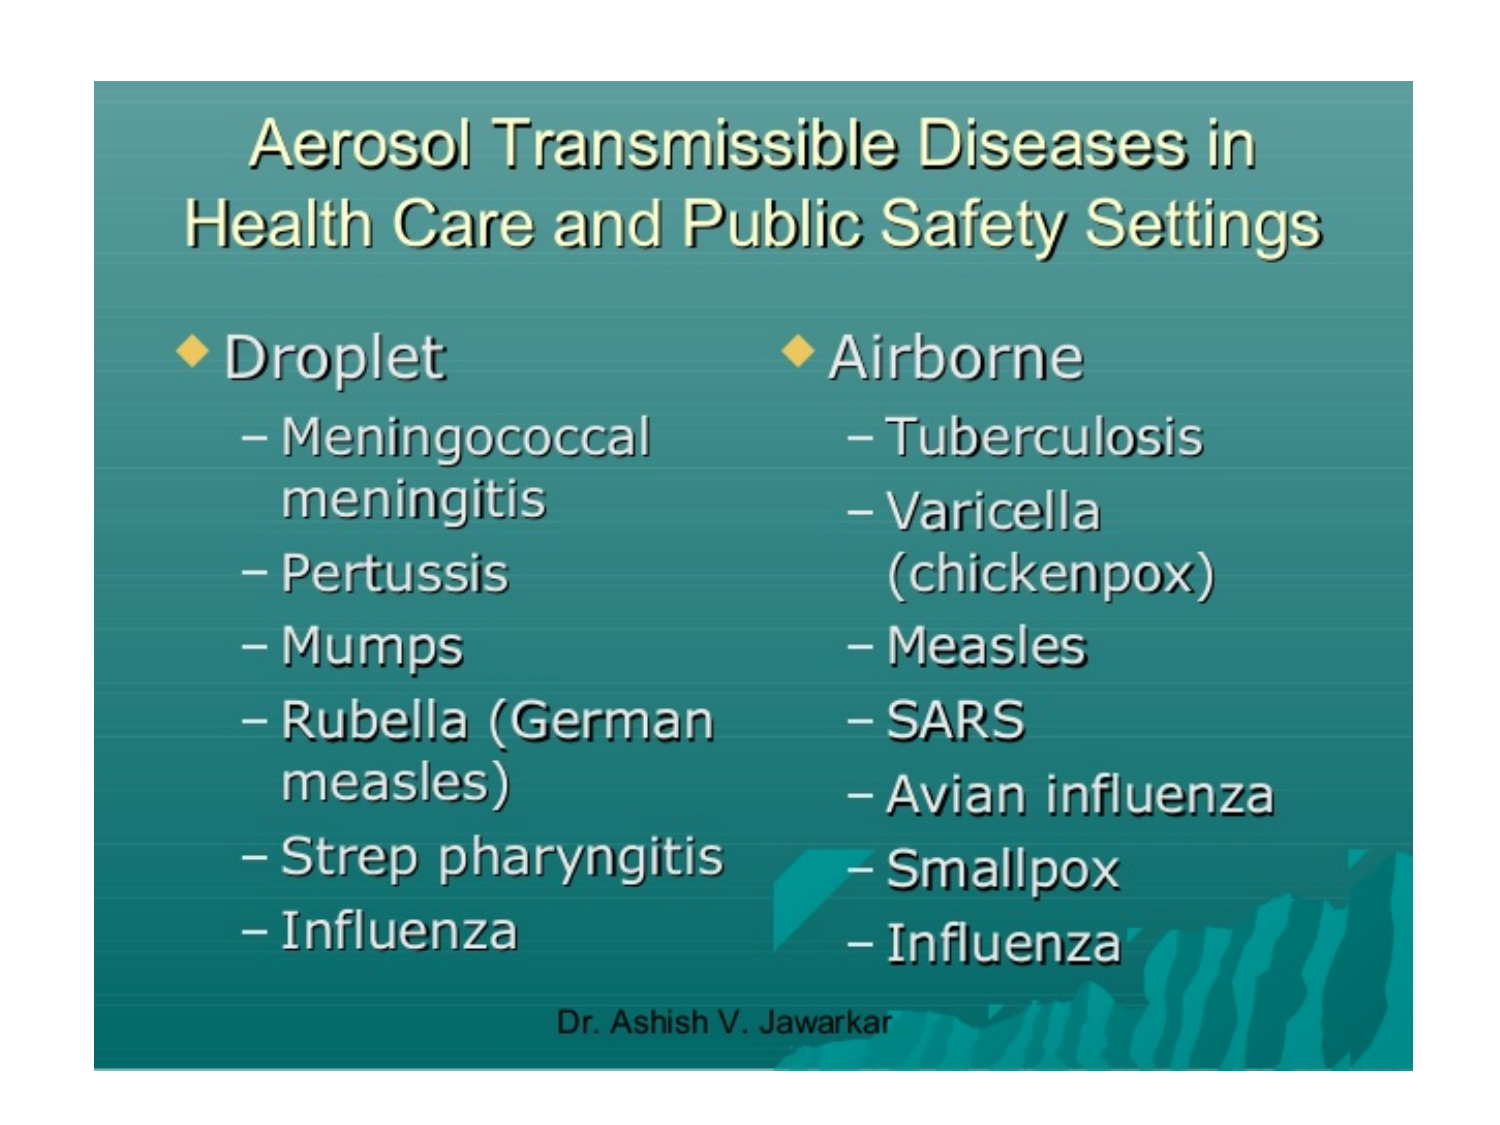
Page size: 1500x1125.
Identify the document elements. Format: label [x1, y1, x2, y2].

list [94, 80, 1413, 1071]
